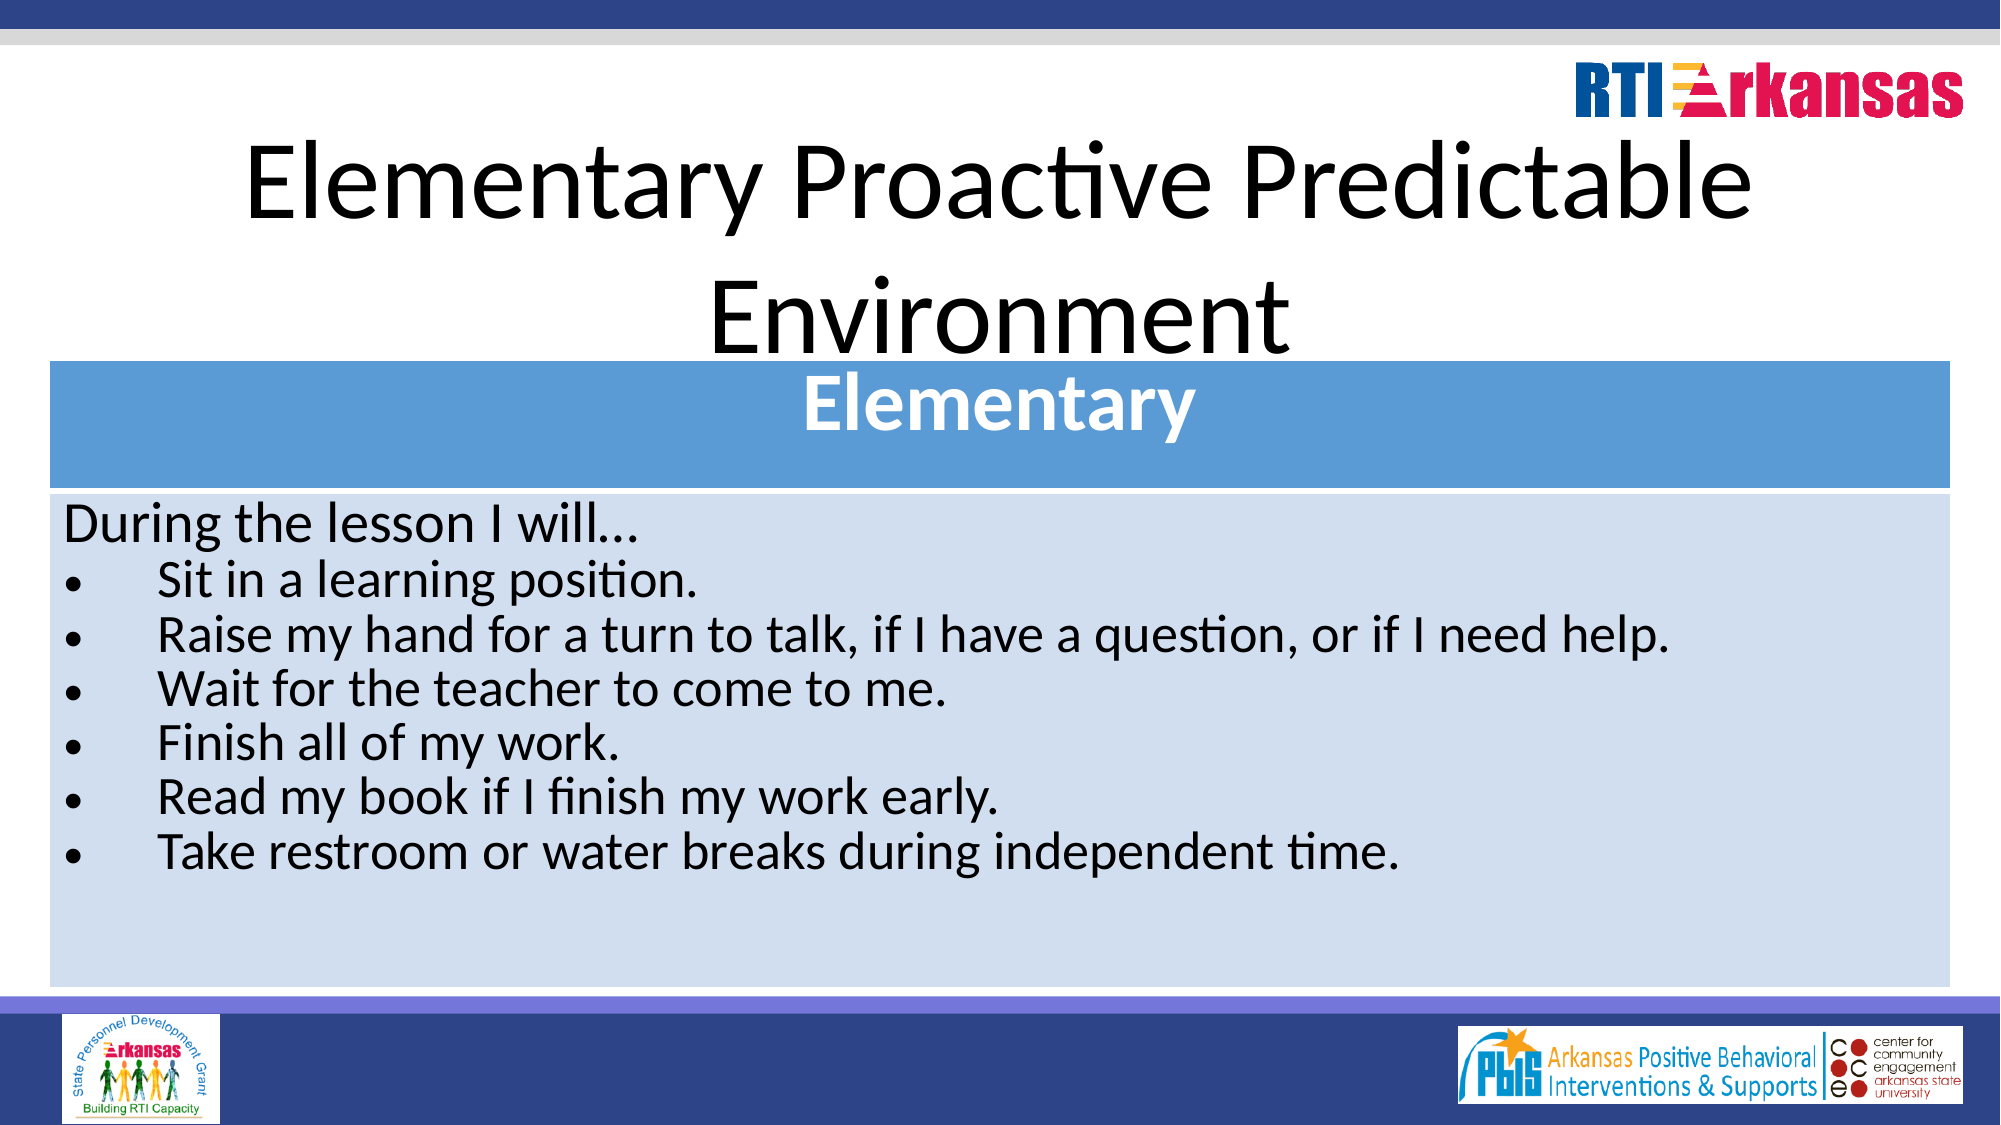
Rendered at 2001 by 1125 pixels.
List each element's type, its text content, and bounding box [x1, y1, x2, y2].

picture [1458, 1025, 1964, 1104]
picture [62, 1013, 220, 1124]
picture [1573, 55, 1964, 98]
table_header Elementary [50, 384, 1950, 488]
table_cell During the lesson I will… Sit in a learning position. Raise my hand for a turn to talk, if I have a question, or if I need help. Wait for the teacher to come to me. Finish all of my work. Read my book if I finish my work early. Take restroom or water breaks during independent time. [50, 494, 1950, 987]
text_box Elementary Proactive Predictable Environment [0, 98, 2000, 384]
